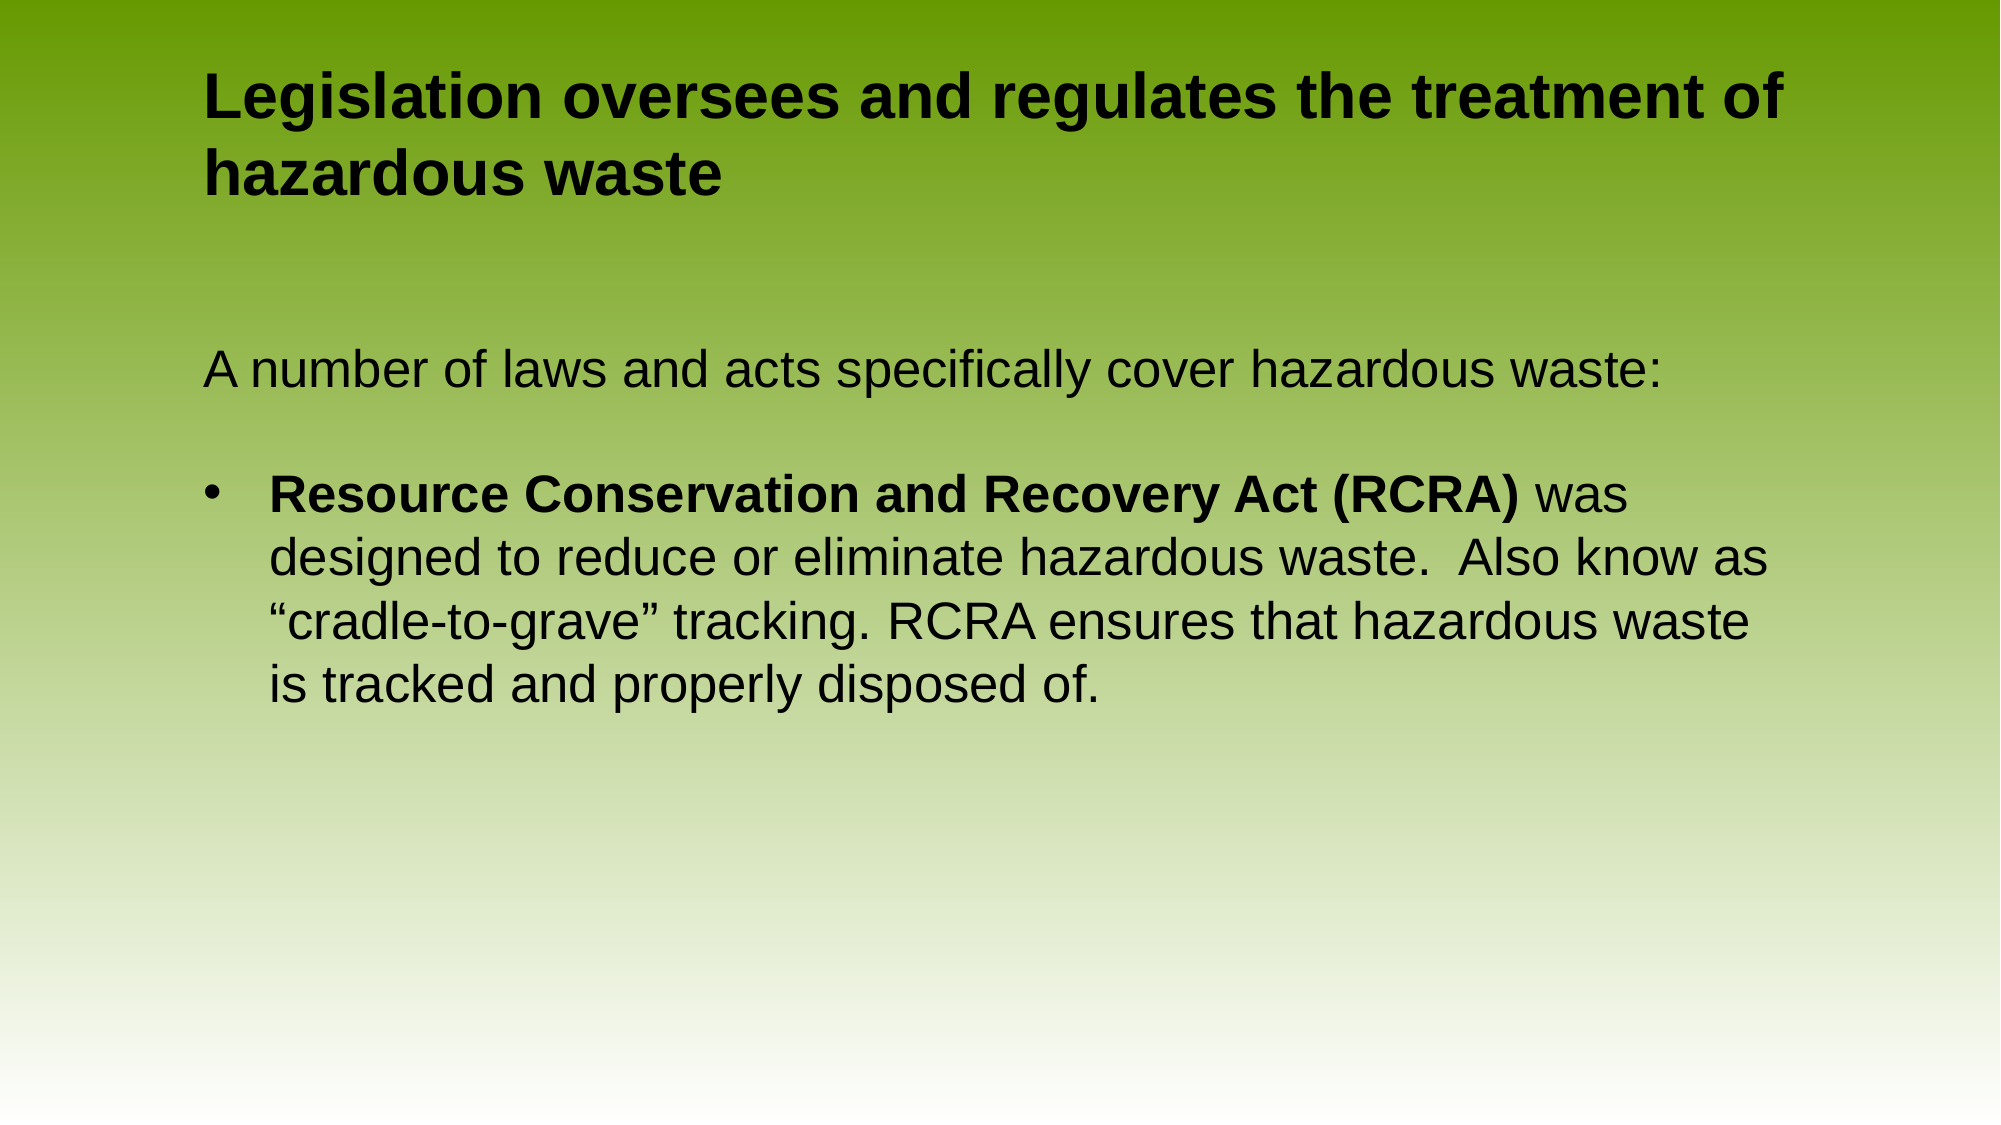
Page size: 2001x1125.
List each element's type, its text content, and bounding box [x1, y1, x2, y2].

title Legislation oversees and regulates the treatment of hazardous waste [195, 27, 1805, 311]
list A number of laws and acts specifically cover hazardous waste: Resource Conservation and Recovery Act (RCRA) was designed to reduce or eliminate hazardous waste. Also know as “cradle-to-grave” tracking. RCRA ensures that hazardous waste is tracked and properly disposed of. [195, 311, 1805, 986]
